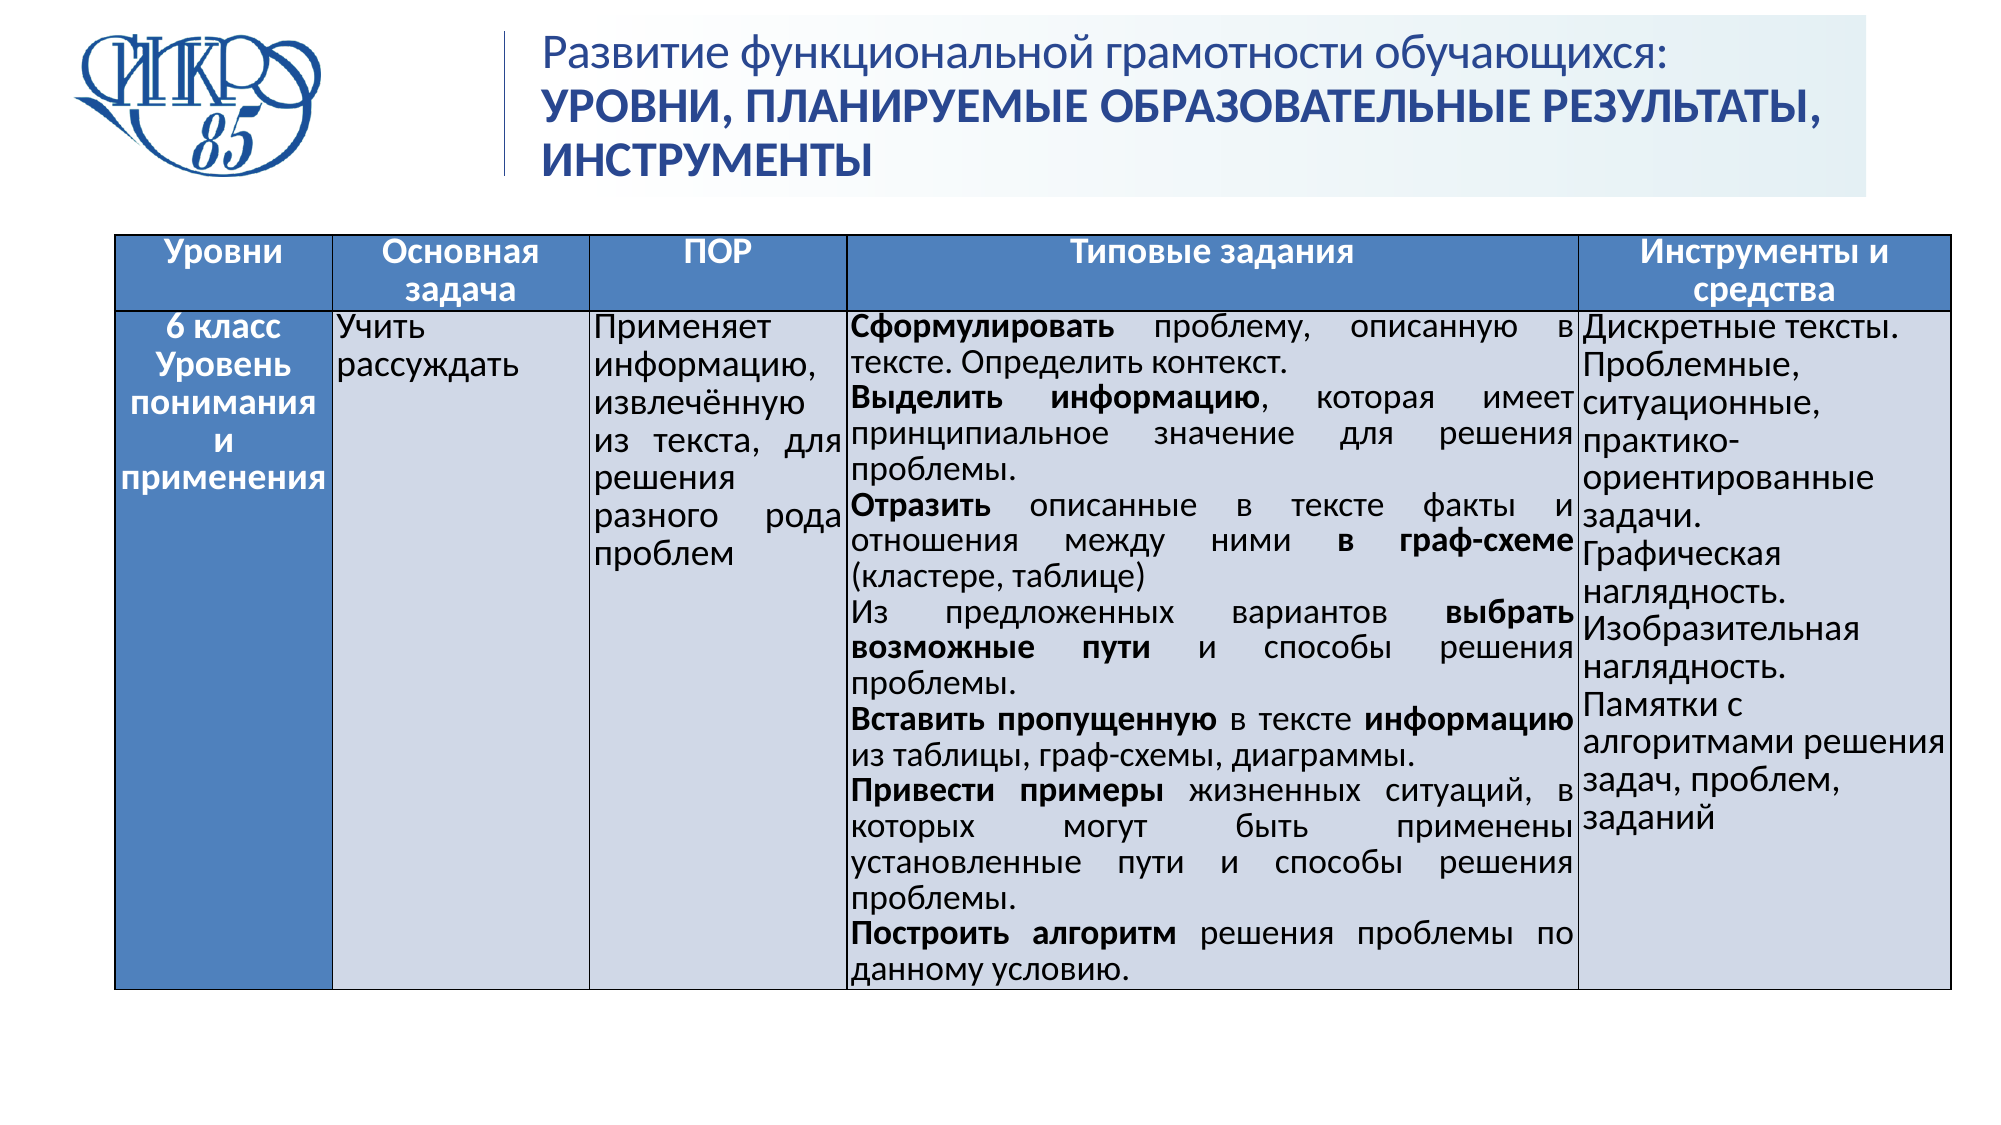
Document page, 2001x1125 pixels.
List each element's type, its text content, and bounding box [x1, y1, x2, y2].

table_cell Учить рассуждать [333, 312, 589, 989]
table_cell Сформулировать проблему, описанную в тексте. Определить контекст. Выделить информацию, которая имеет принципиальное значение для решения проблемы. Отразить описанные в тексте факты и отношения между ними в граф-схеме (кластере, таблице) Из предложенных вариантов выбрать возможные пути и способы решения проблемы. Вставить пропущенную в тексте информацию из таблицы, граф-схемы, диаграммы. Привести примеры жизненных ситуаций, в которых могут быть применены установленные пути и способы решения проблемы. Построить алгоритм решения проблемы по данному условию. [848, 312, 1578, 989]
table_header Инструменты и средства [1579, 236, 1950, 310]
text_box Развитие функциональной грамотности обучающихся: УРОВНИ, ПЛАНИРУЕМЫЕ ОБРАЗОВАТЕЛЬНЫЕ РЕЗУЛЬТАТЫ, ИНСТРУМЕНТЫ [524, 16, 1866, 196]
table_header Основная задача [333, 236, 589, 310]
table_cell Дискретные тексты. Проблемные, ситуационные, практико-ориентированные задачи. Графическая наглядность. Изобразительная наглядность. Памятки с алгоритмами решения задач, проблем, заданий [1579, 312, 1950, 989]
picture [73, 34, 321, 177]
table_header ПОР [590, 236, 846, 310]
text_box [573, 14, 1868, 199]
table_cell Применяет информацию, извлечённую из текста, для решения разного рода проблем [590, 312, 846, 989]
table_header Типовые задания [848, 236, 1578, 310]
table_cell 6 класс Уровень понимания и применения [116, 312, 332, 989]
table_header Уровни [116, 236, 332, 310]
